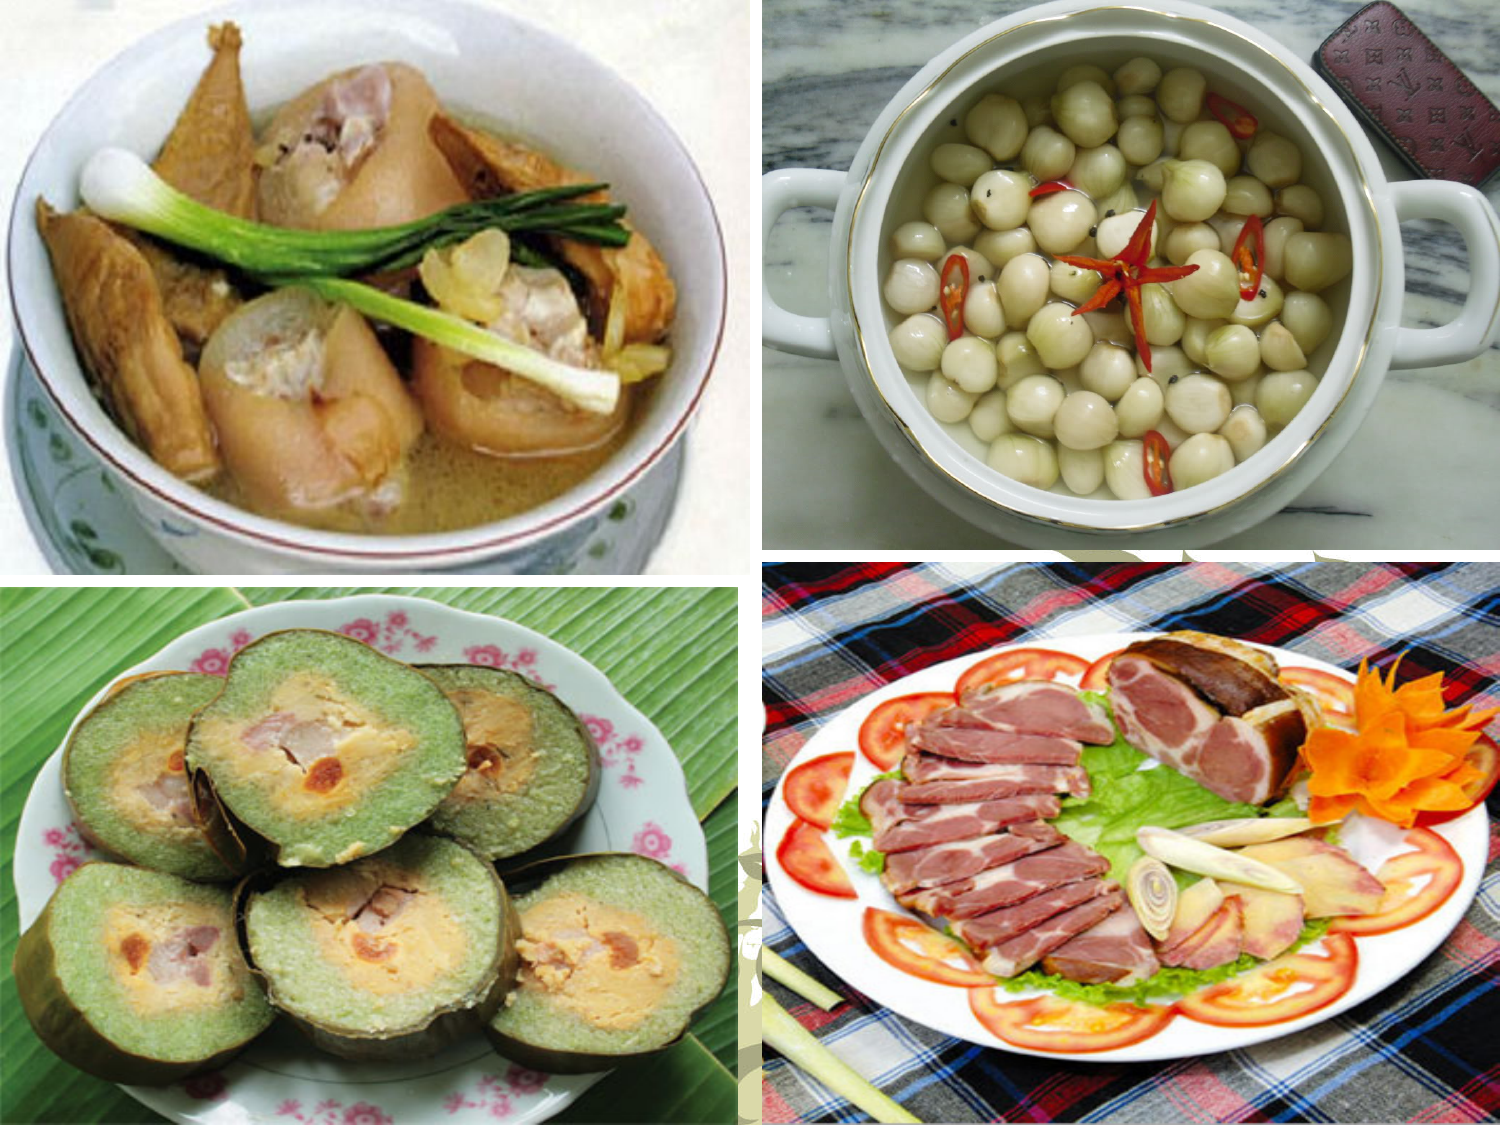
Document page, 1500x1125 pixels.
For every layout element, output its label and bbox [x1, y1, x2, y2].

list [0, 0, 751, 576]
picture [0, 0, 1500, 1125]
